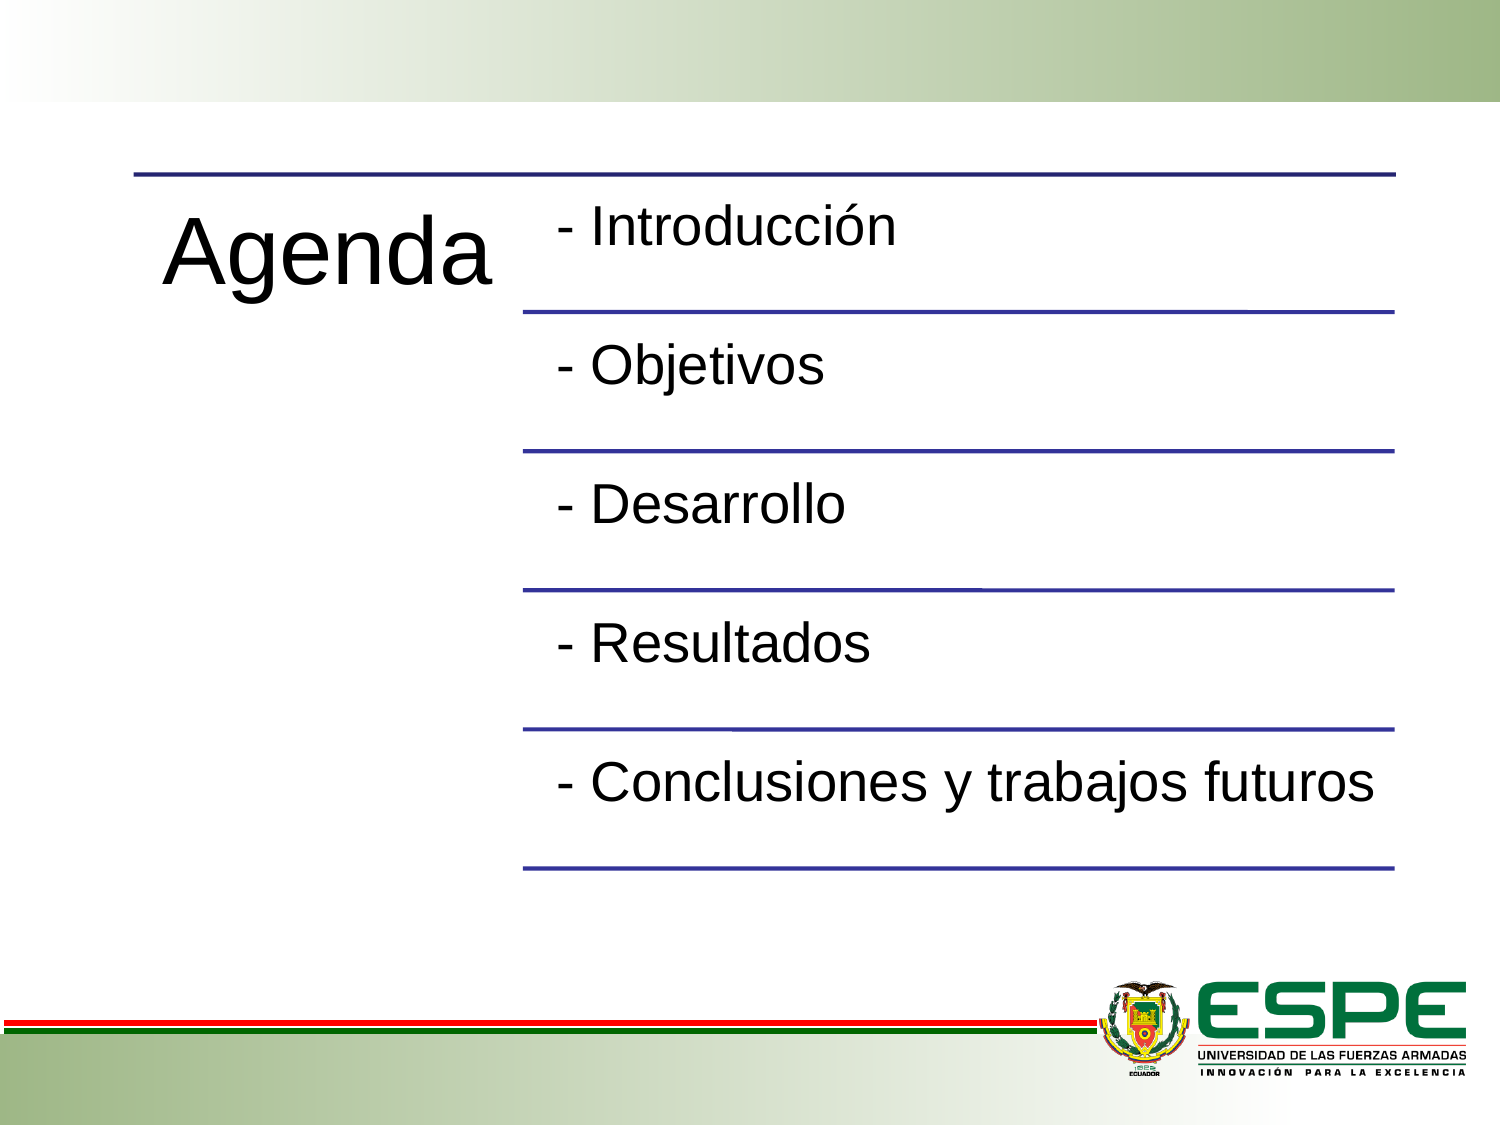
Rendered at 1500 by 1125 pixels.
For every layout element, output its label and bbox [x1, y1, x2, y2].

text_box [133, 172, 1397, 877]
picture [1099, 981, 1466, 1076]
